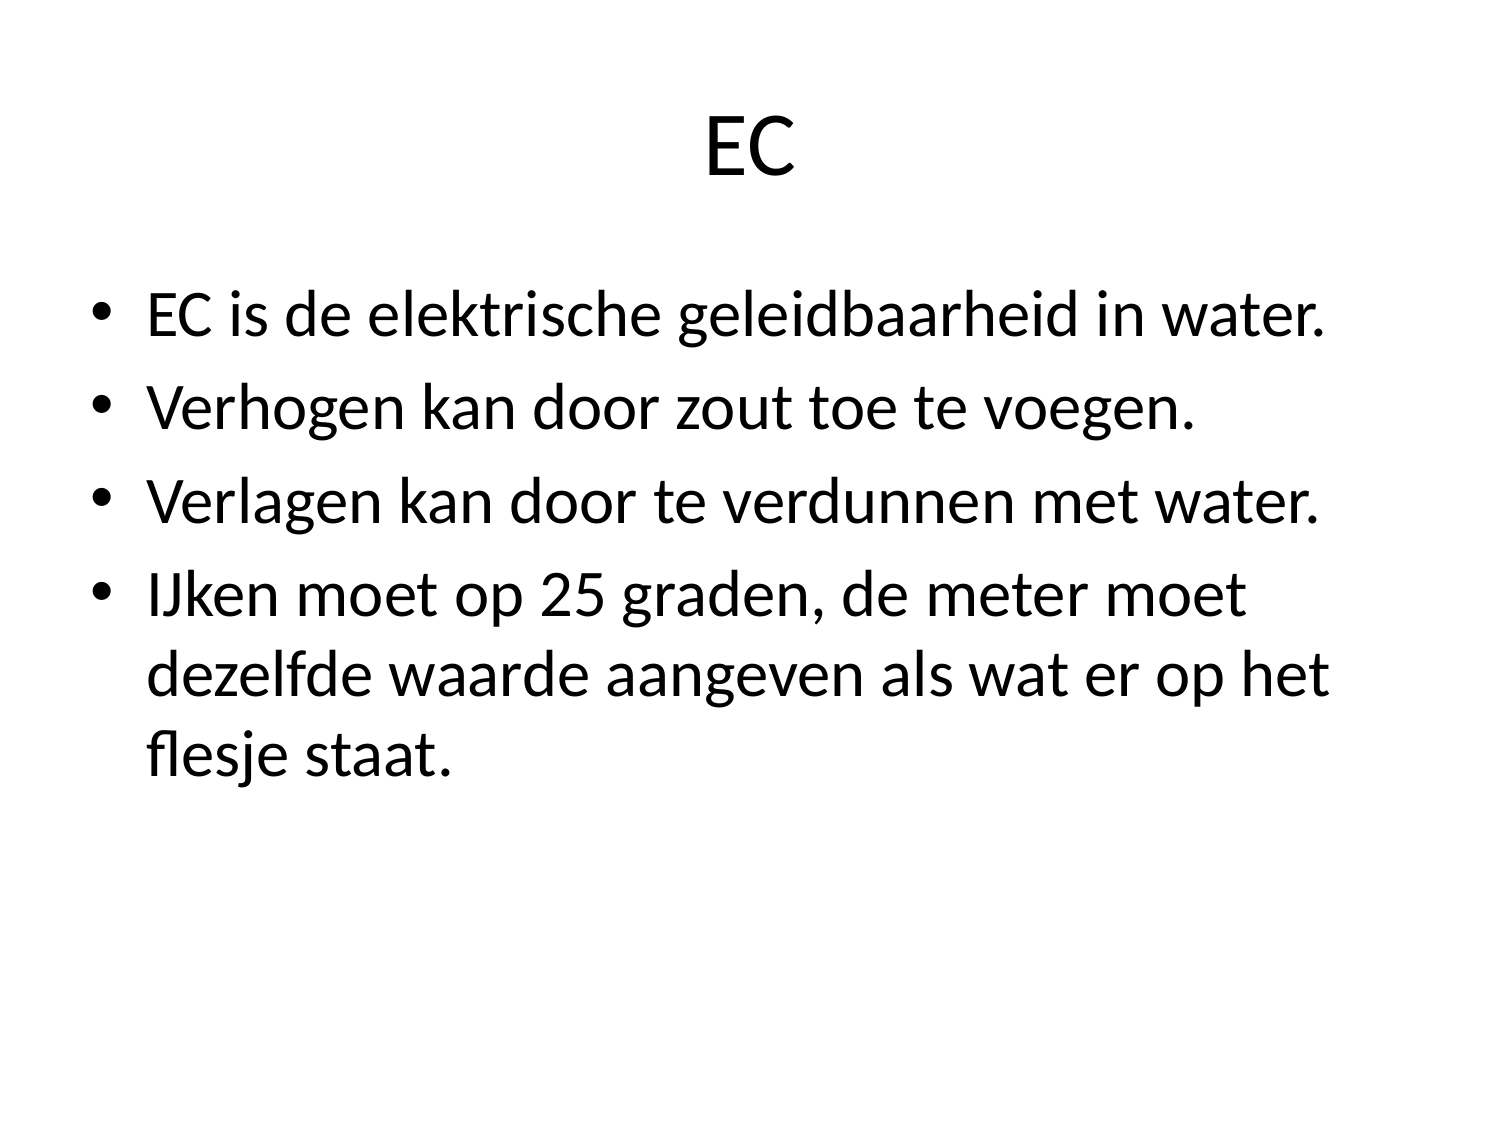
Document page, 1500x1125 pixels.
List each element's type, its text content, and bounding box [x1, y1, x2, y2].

title EC [75, 45, 1425, 233]
list EC is de elektrische geleidbaarheid in water. Verhogen kan door zout toe te voegen. Verlagen kan door te verdunnen met water. IJken moet op 25 graden, de meter moet dezelfde waarde aangeven als wat er op het flesje staat. [75, 262, 1425, 1005]
